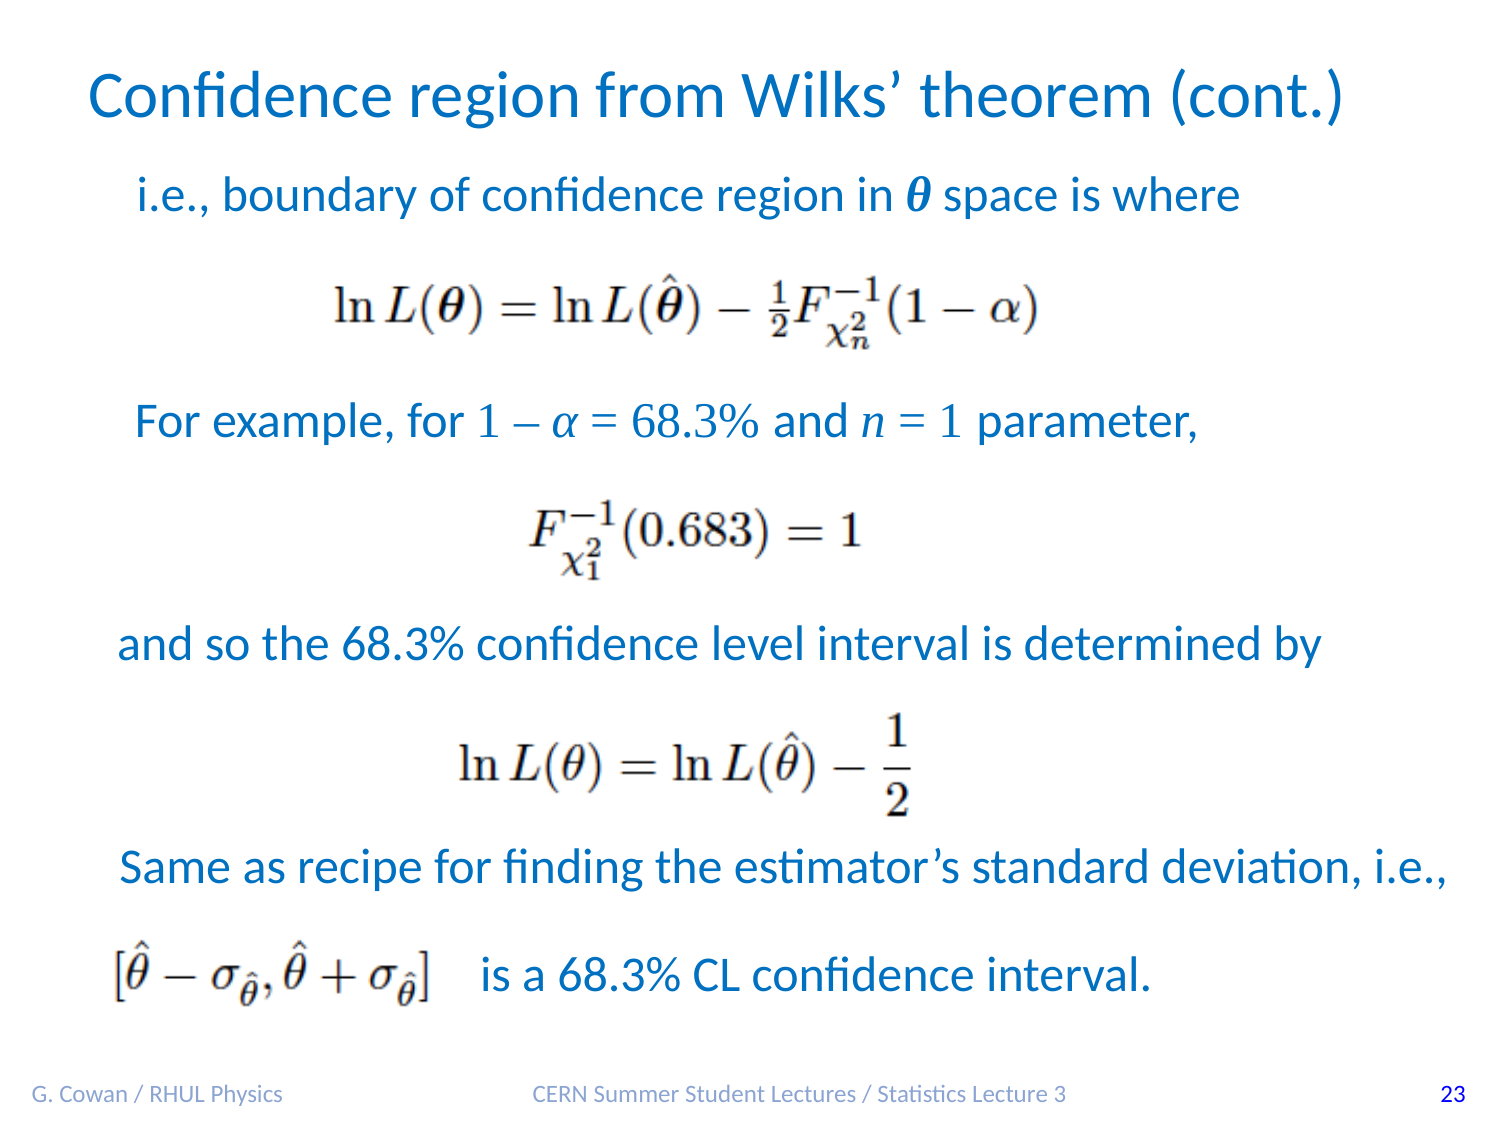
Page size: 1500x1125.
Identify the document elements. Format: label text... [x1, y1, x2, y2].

picture [433, 707, 932, 825]
slide_number G. Cowan / RHUL Physics [16, 1062, 338, 1123]
text_box Confidence region from Wilks’ theorem (cont.) [22, 43, 1412, 135]
picture [509, 494, 877, 591]
footer CERN Summer Student Lectures / Statistics Lecture 3 [338, 1062, 1262, 1123]
picture [318, 264, 1049, 357]
picture [95, 924, 459, 1034]
slide_number 23 [1262, 1062, 1481, 1123]
text_box i.e., boundary of confidence region in θ space is where [121, 154, 1257, 230]
text_box For example, for 1 – α = 68.3% and n = 1 parameter, [120, 379, 1214, 455]
text_box and so the 68.3% confidence level interval is determined by [102, 602, 1338, 678]
text_box is a 68.3% CL confidence interval. [465, 933, 1168, 1009]
text_box Same as recipe for finding the estimator’s standard deviation, i.e., [104, 826, 1464, 901]
